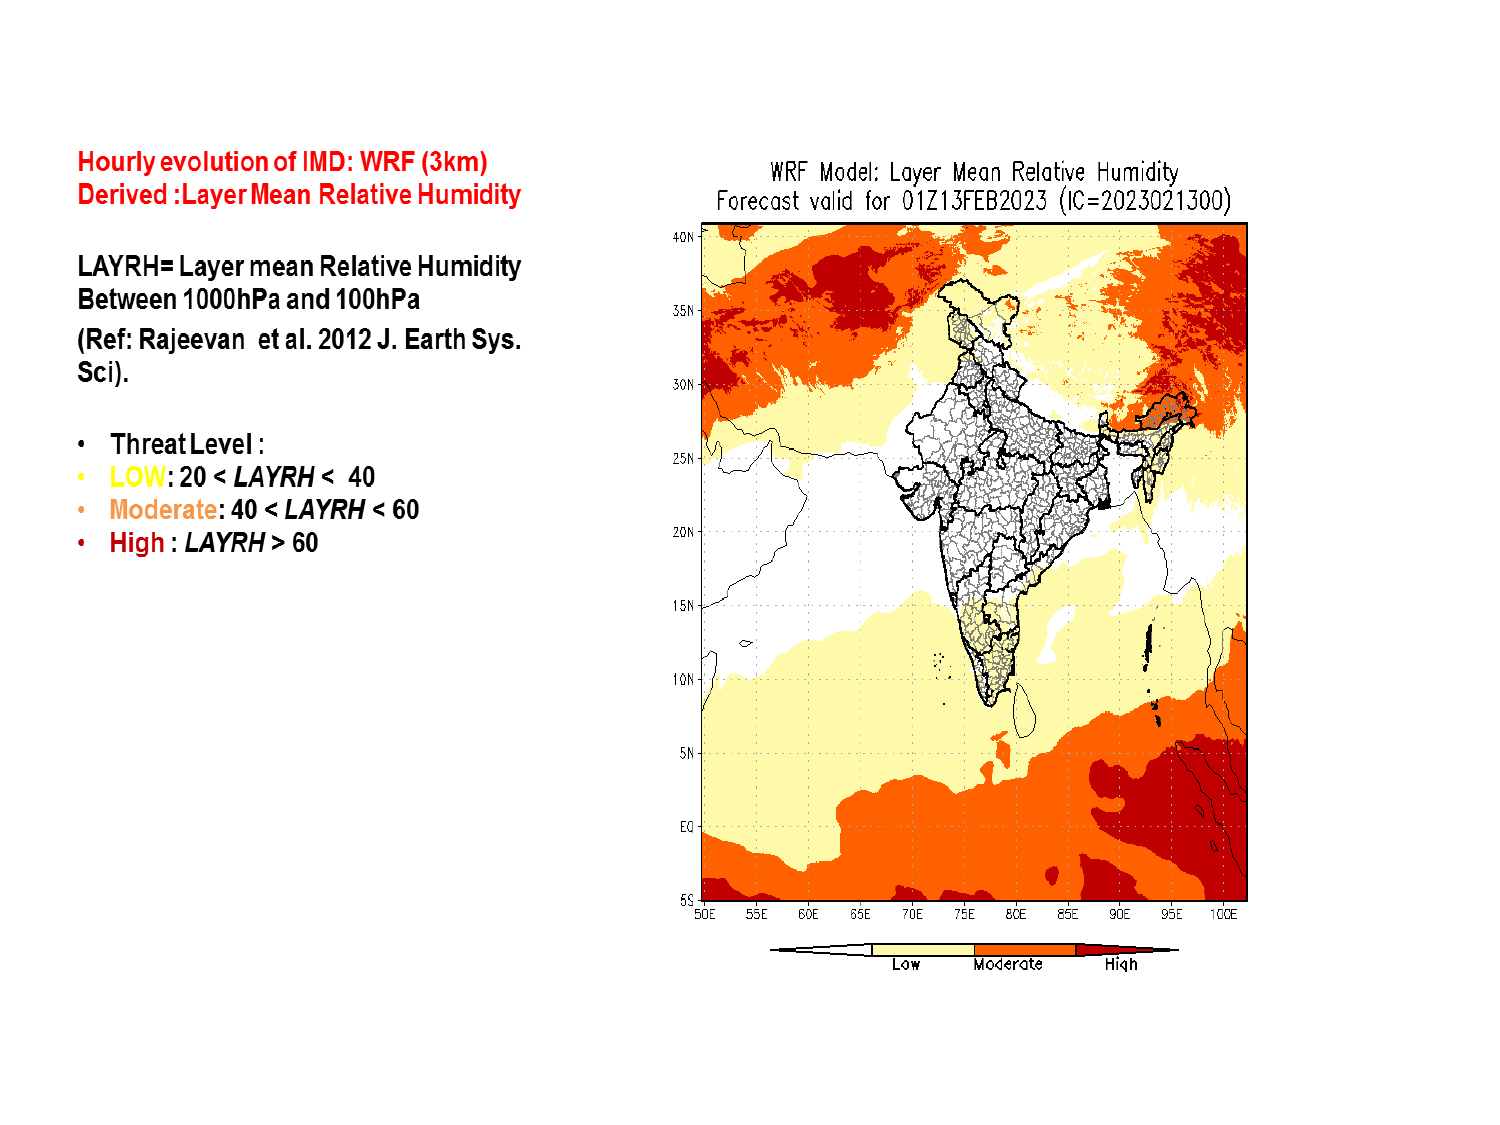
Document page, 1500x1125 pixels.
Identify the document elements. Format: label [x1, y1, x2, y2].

picture [74, 149, 1426, 976]
